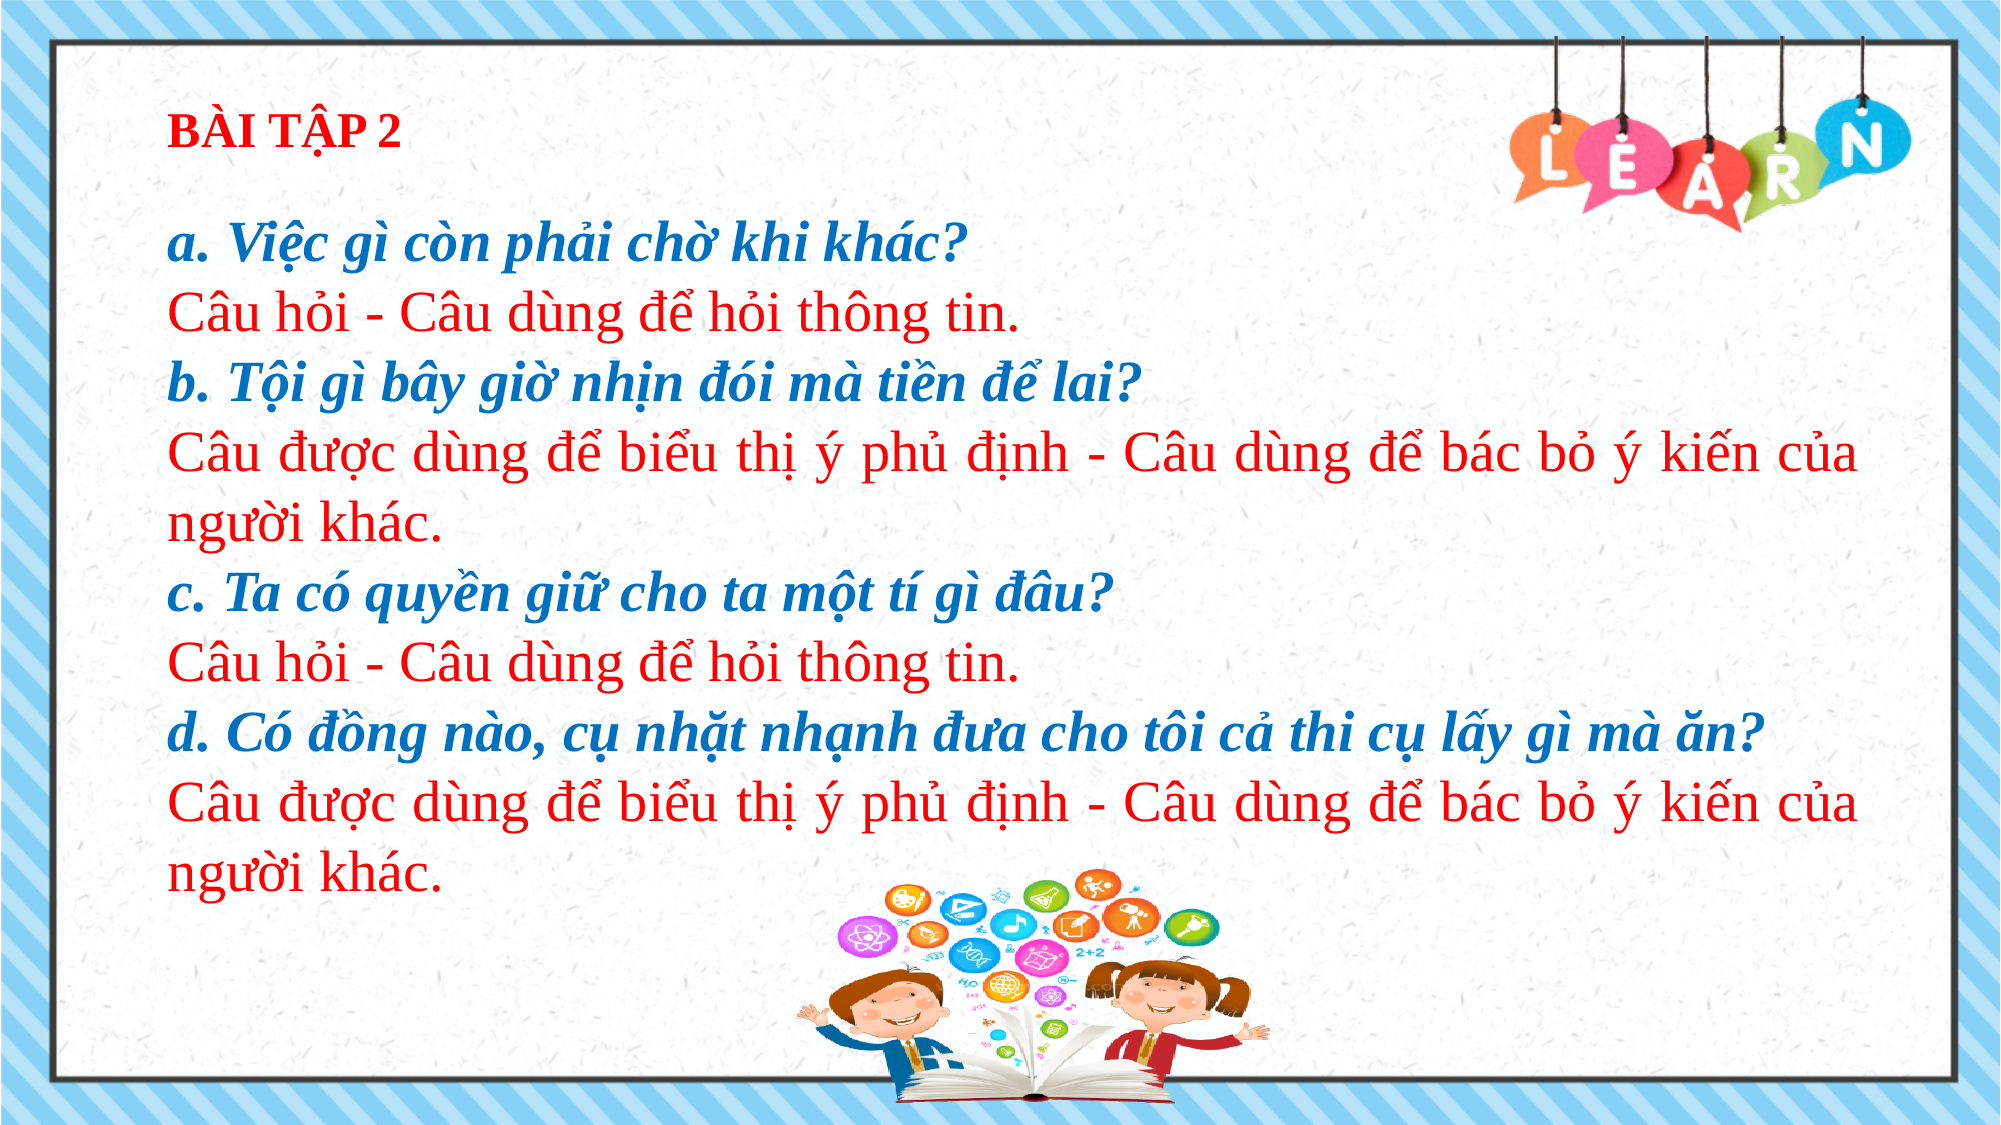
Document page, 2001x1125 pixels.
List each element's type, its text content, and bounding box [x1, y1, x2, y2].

picture [3, 1, 2000, 1125]
text_box BÀI TẬP 2 [153, 90, 741, 166]
text_box a. Việc gì còn phải chờ khi khác? Câu hỏi - Câu dùng để hỏi thông tin. b. Tội gì bây giờ nhịn đói mà tiền để lai? Câu được dùng để biểu thị ý phủ định - Câu dùng để bác bỏ ý kiến của người khác. c. Ta có quyền giữ cho ta một tí gì đâu? Câu hỏi - Câu dùng để hỏi thông tin. d. Có đồng nào, cụ nhặt nhạnh đưa cho tôi cả thi cụ lấy gì mà ăn? Câu được dùng để biểu thị ý phủ định - Câu dùng để bác bỏ ý kiến của người khác. [153, 195, 1875, 956]
